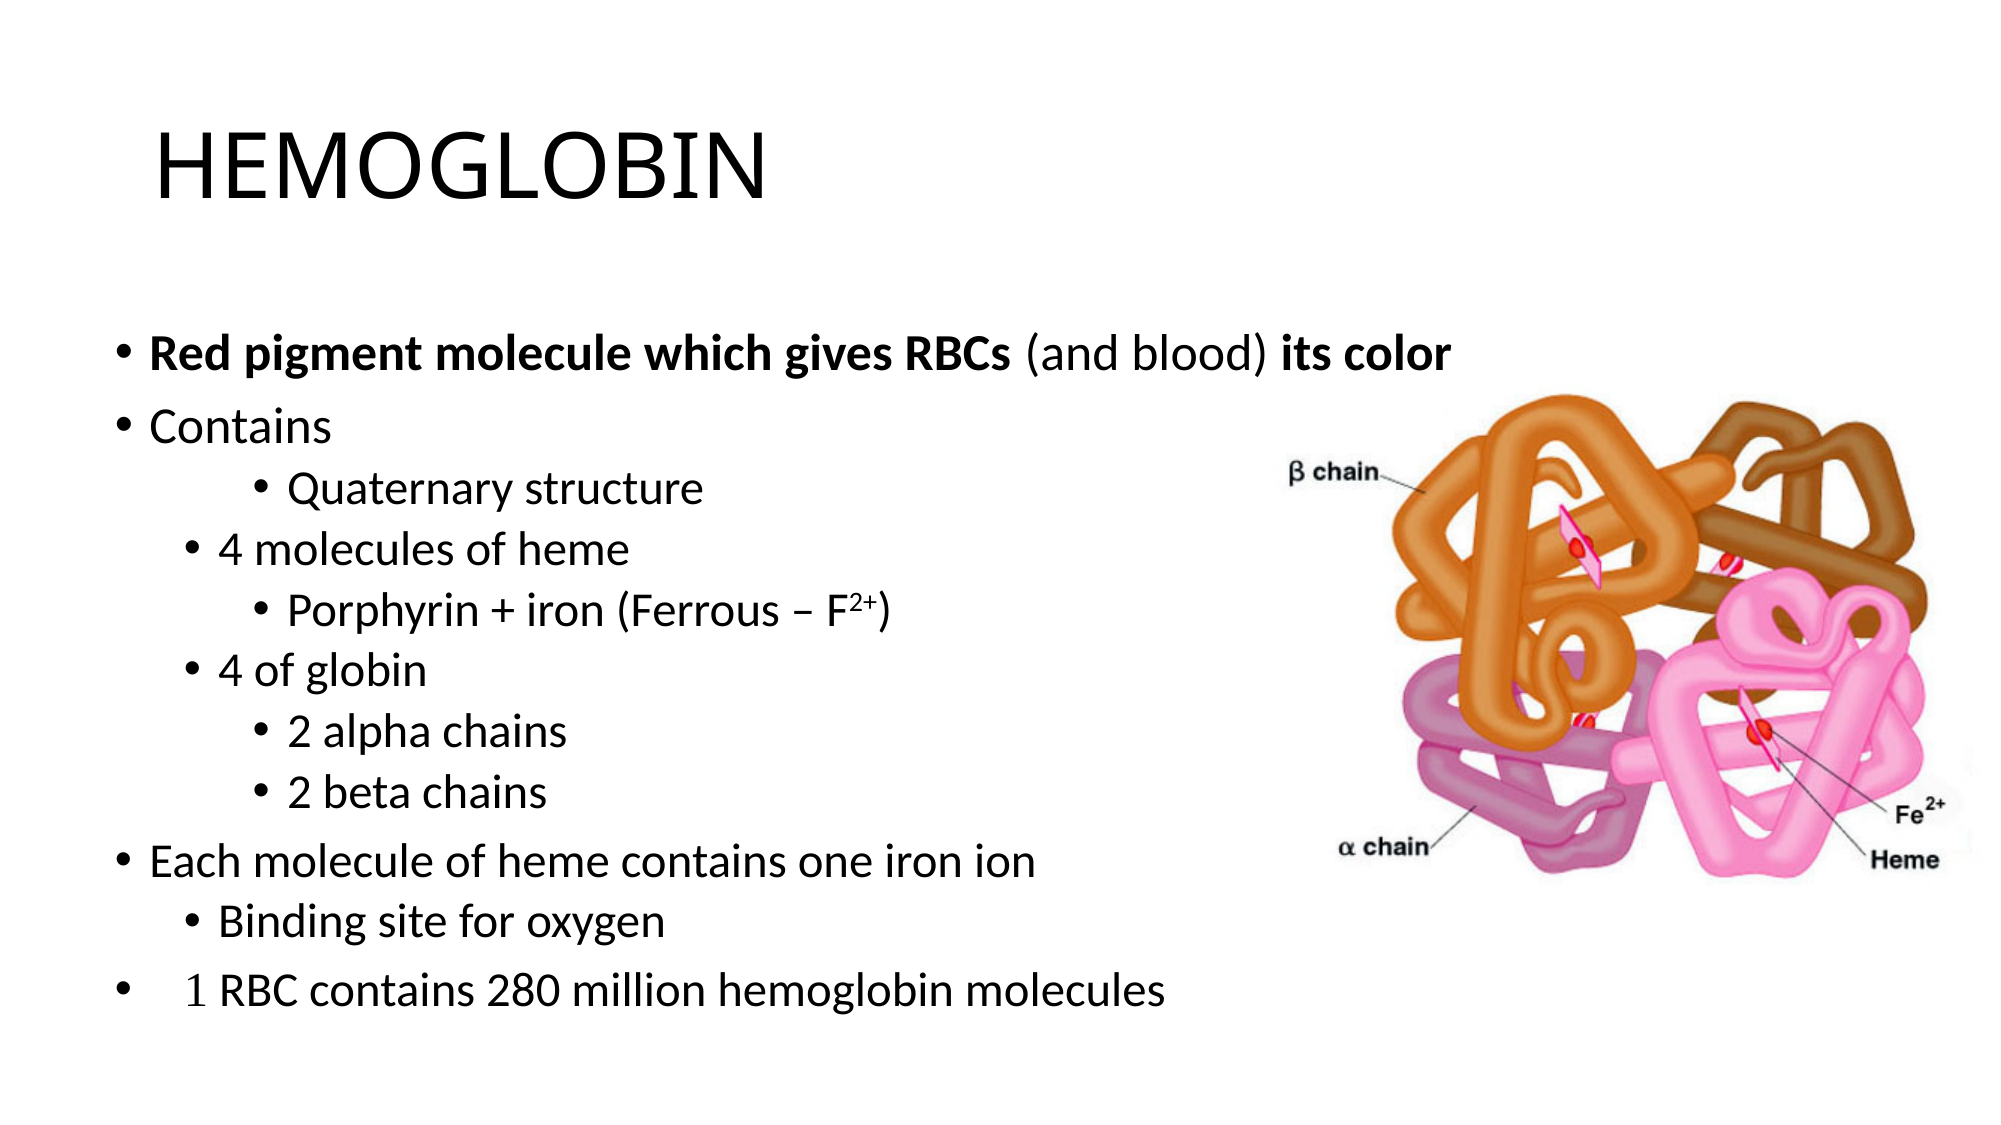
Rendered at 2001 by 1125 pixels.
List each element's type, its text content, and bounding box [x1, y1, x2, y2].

title HEMOGLOBIN [137, 59, 1863, 278]
picture [1251, 358, 2000, 927]
list Red pigment molecule which gives RBCs (and blood) its color Contains Quaternary structure 4 molecules of heme Porphyrin + iron (Ferrous – F2+) 4 of globin 2 alpha chains 2 beta chains Each molecule of heme contains one iron ion Binding site for oxygen 1 RBC contains 280 million hemoglobin molecules [99, 318, 1825, 1033]
